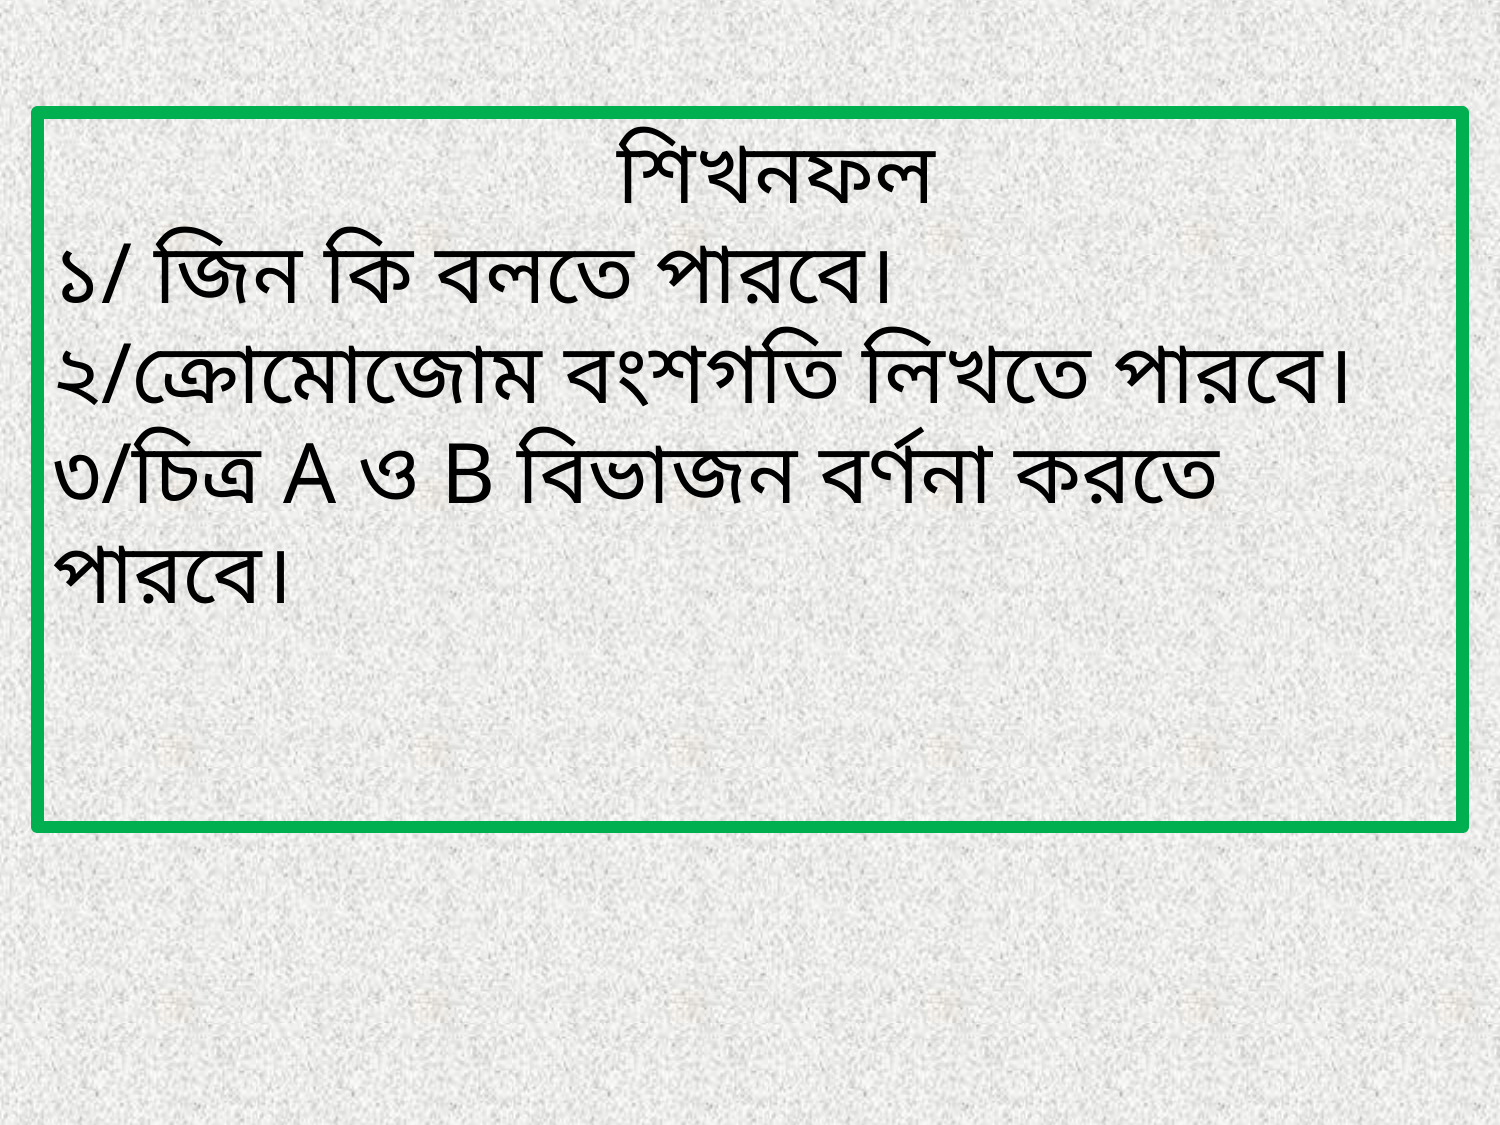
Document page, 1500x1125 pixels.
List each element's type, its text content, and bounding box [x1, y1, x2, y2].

picture [0, 0, 1500, 1125]
text_box শিখনফল ১/ জিন কি বলতে পারবে। ২/ক্রোমোজোম বংশগতি লিখতে পারবে। ৩/চিত্র A ও B বিভাজন বর্ণনা করতে পারবে। [37, 112, 1463, 828]
